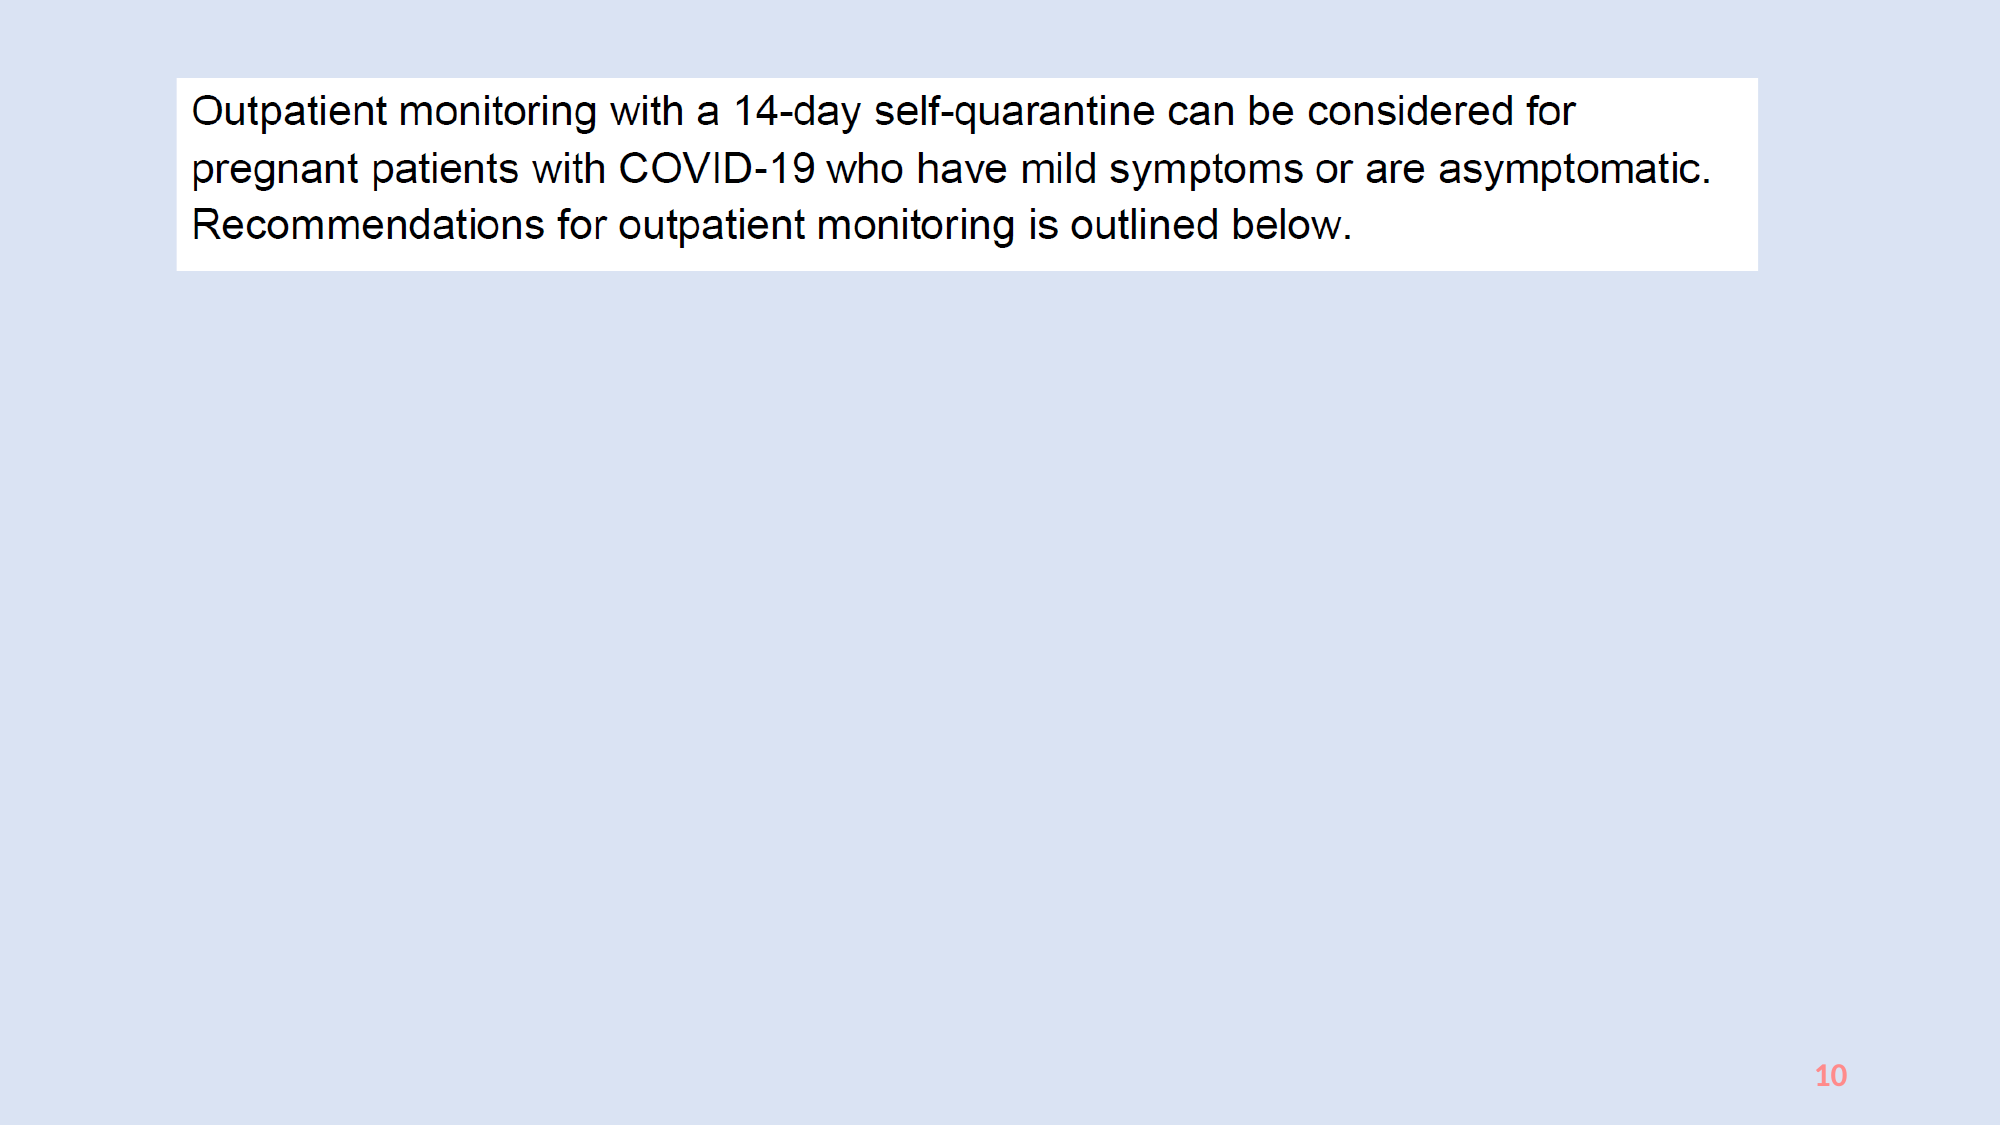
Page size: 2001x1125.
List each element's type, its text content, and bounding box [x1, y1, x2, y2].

picture [176, 78, 1759, 270]
slide_number 10 [1412, 1042, 1863, 1103]
